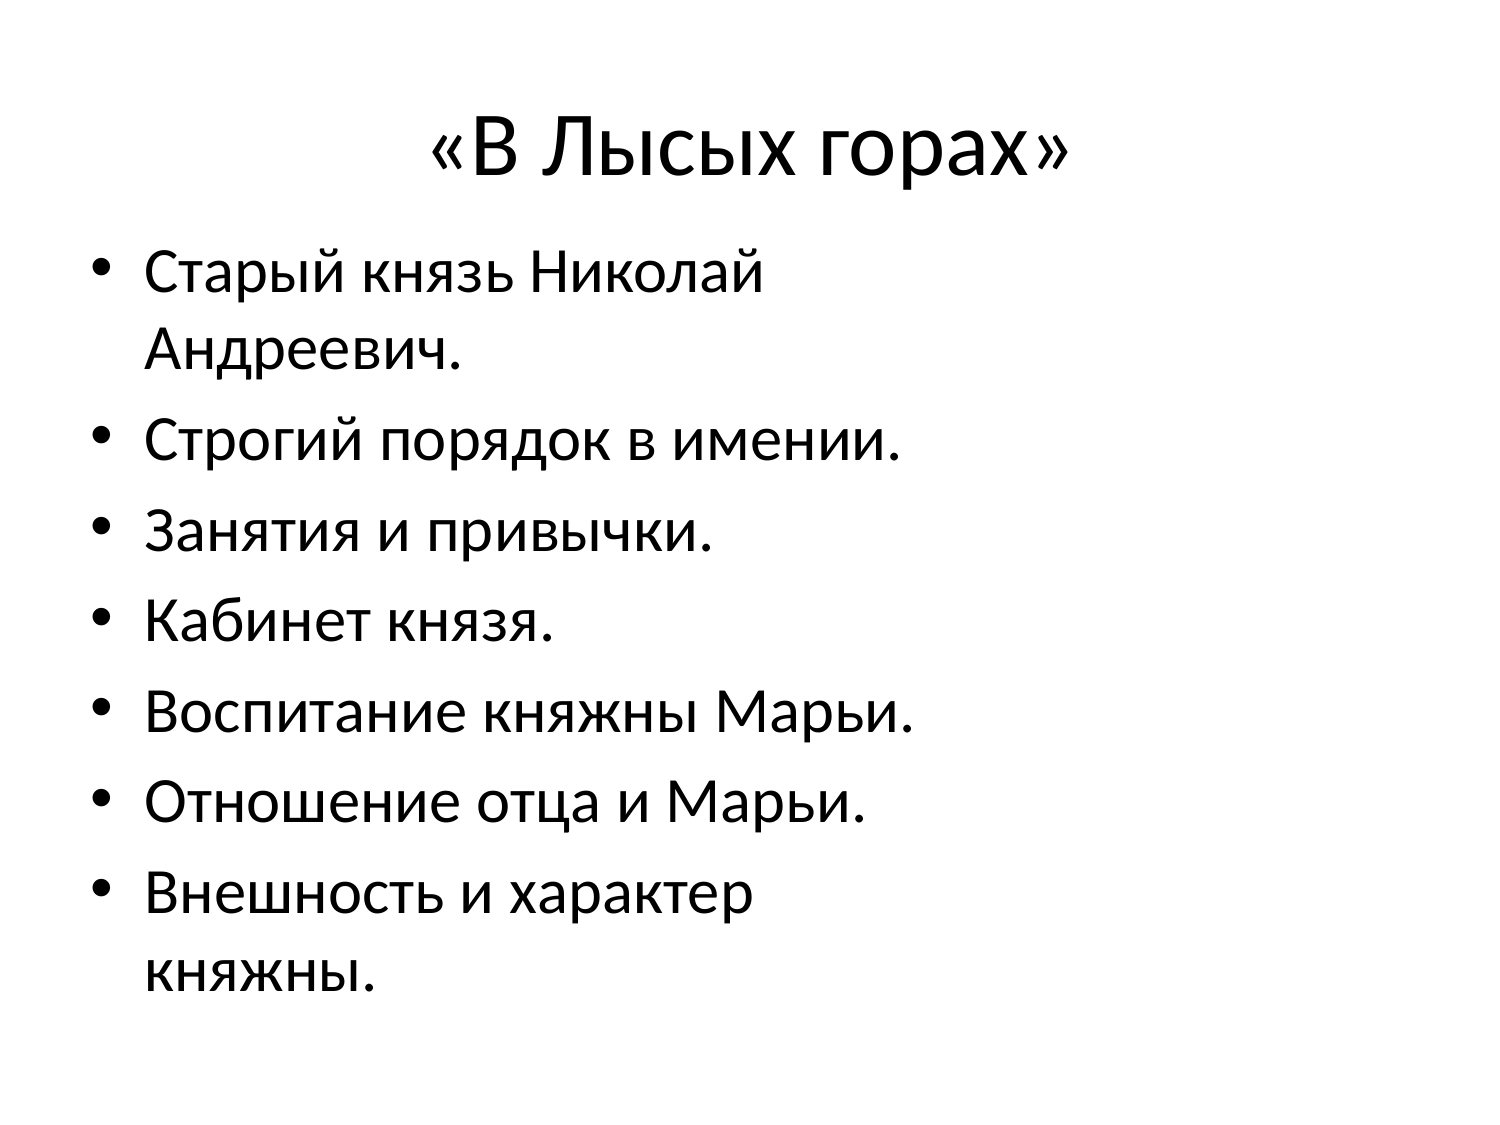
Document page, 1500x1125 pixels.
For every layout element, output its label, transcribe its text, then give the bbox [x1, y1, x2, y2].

title «В Лысых горах» [75, 45, 1425, 233]
list Старый князь Николай Андреевич. Строгий порядок в имении. Занятия и привычки. Кабинет князя. Воспитание княжны Марьи. Отношение отца и Марьи. Внешность и характер княжны. [75, 219, 951, 1071]
